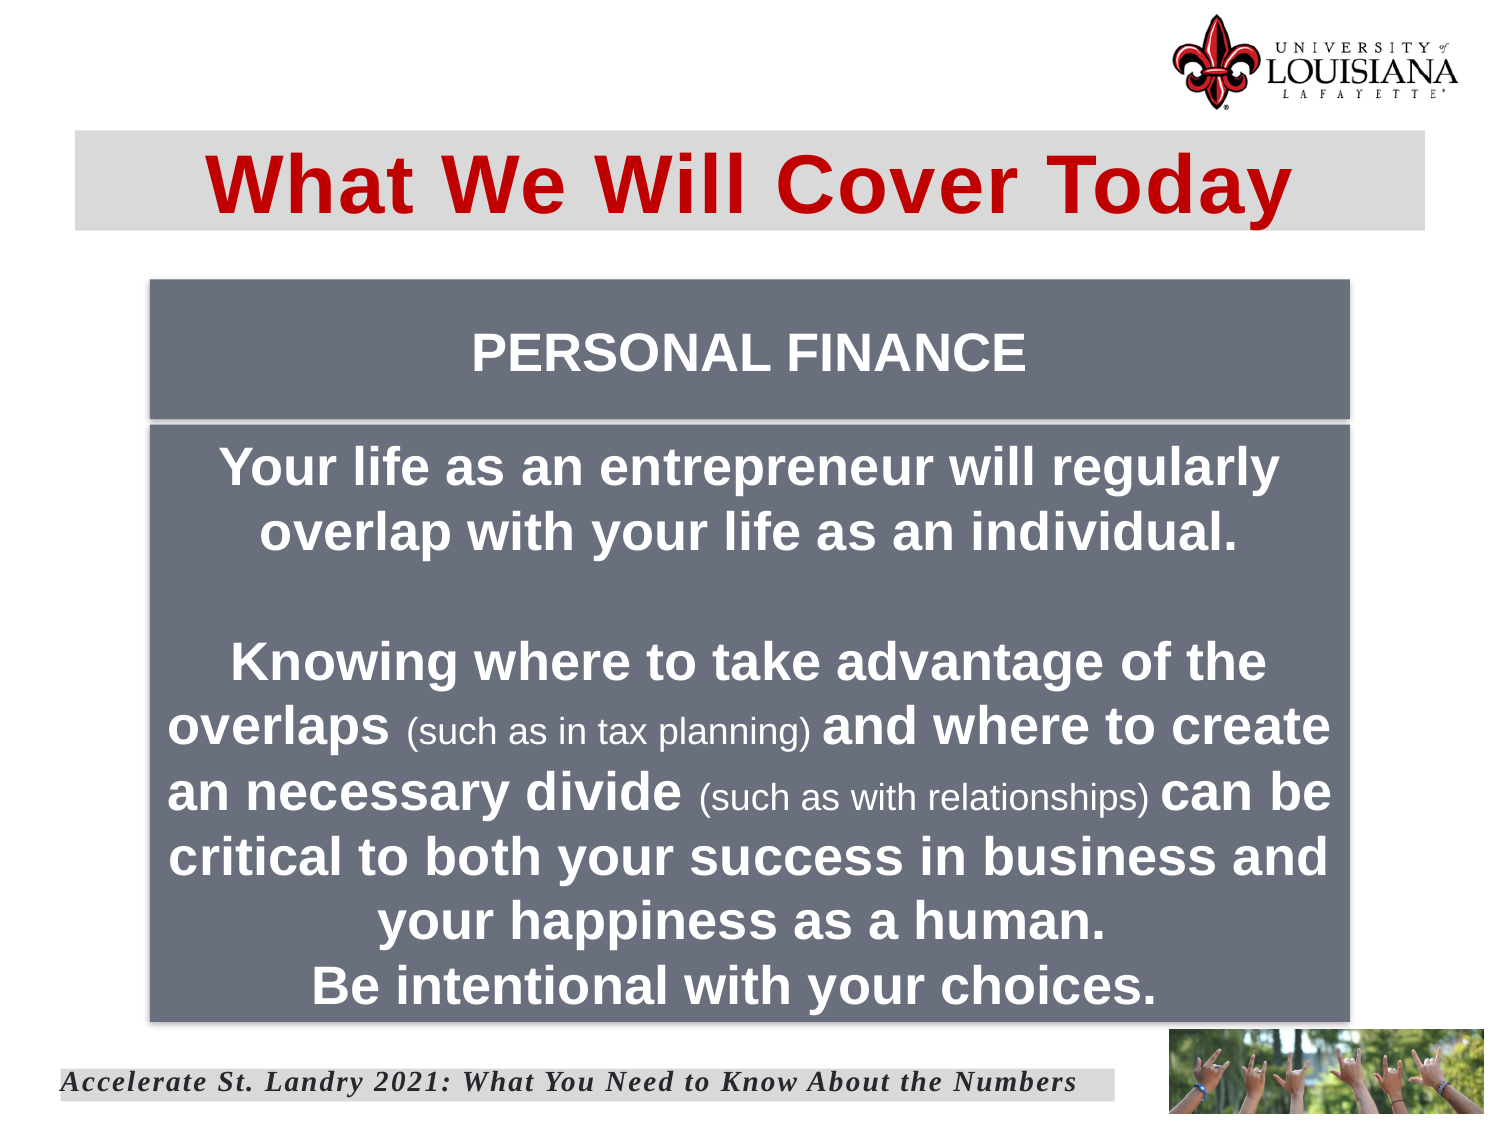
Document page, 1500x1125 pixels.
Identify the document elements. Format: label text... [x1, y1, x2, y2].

text_box What We Will Cover Today [74, 130, 1425, 231]
text_box Accelerate St. Landry 2021: What You Need to Know About the Numbers [60, 1068, 1115, 1102]
picture [1159, 3, 1484, 117]
picture [1169, 1029, 1484, 1114]
text_box Your life as an entrepreneur will regularly overlap with your life as an individual. Knowing where to take advantage of the overlaps (such as in tax planning) and where to create an necessary divide (such as with relationships) can be critical to both your success in business and your happiness as a human. Be intentional with your choices. [149, 424, 1351, 1023]
text_box PERSONAL FINANCE [149, 279, 1351, 420]
